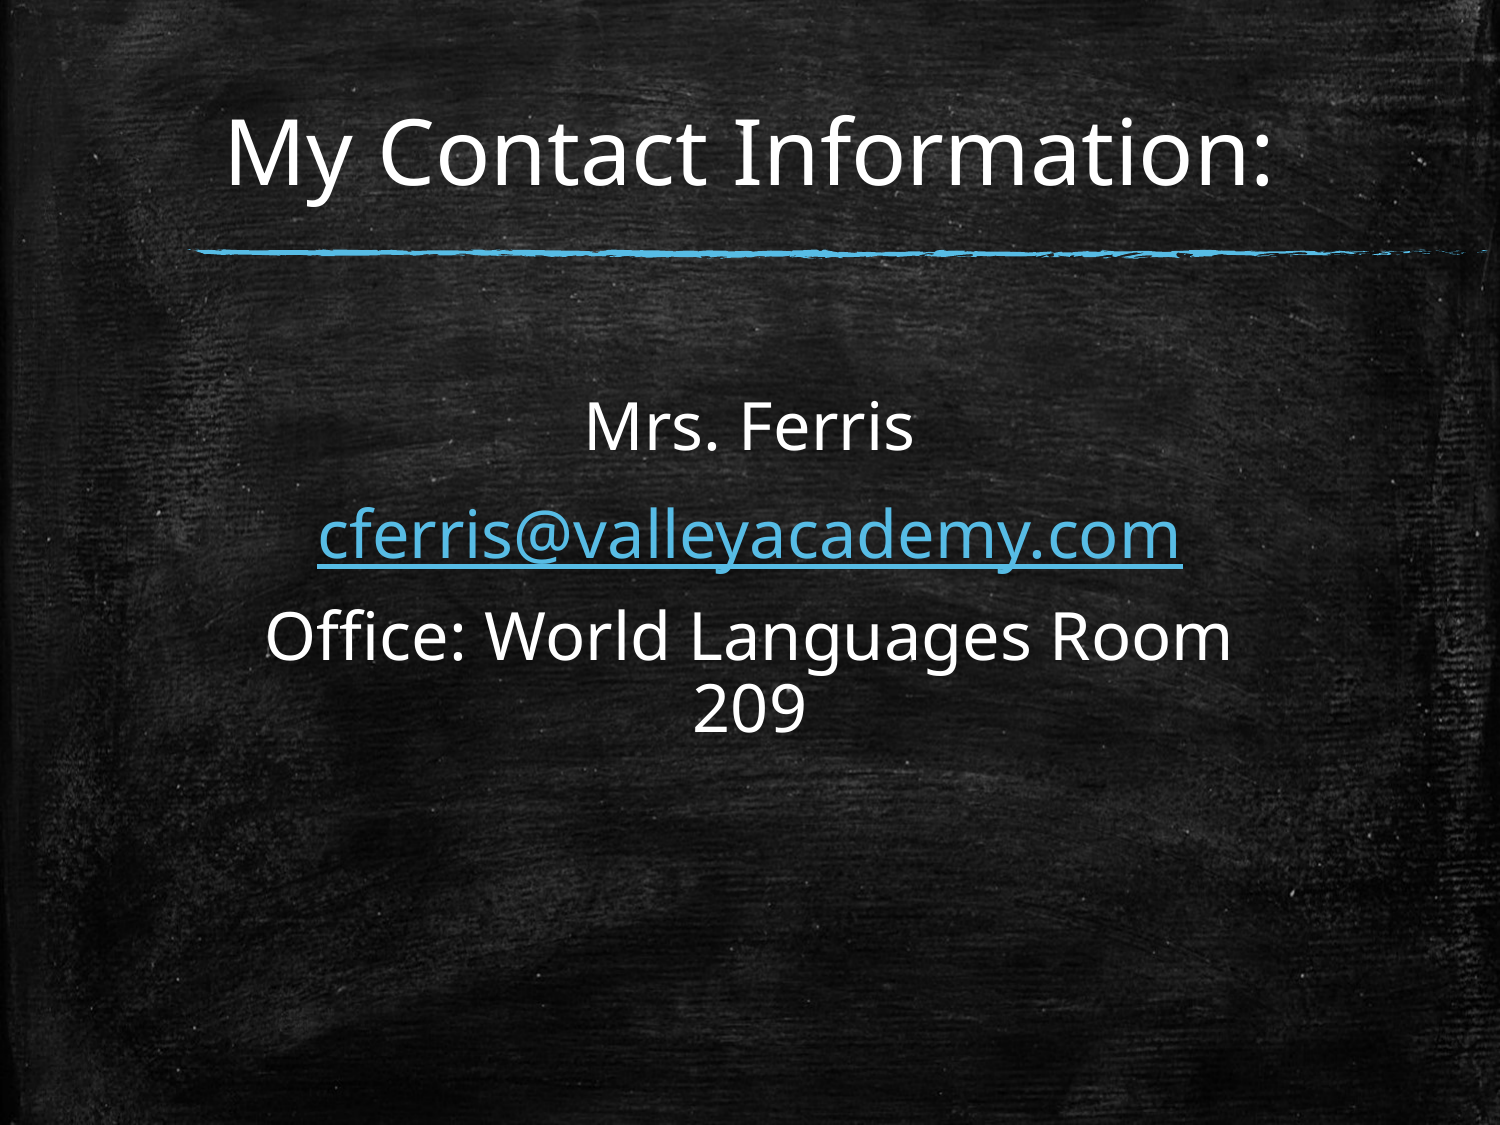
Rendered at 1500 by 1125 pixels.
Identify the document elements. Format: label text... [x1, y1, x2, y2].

list Mrs. Ferris cferris@valleyacademy.com Office: World Languages Room 209 [187, 312, 1313, 925]
picture [0, 0, 1500, 1125]
title My Contact Information: [187, 45, 1313, 213]
